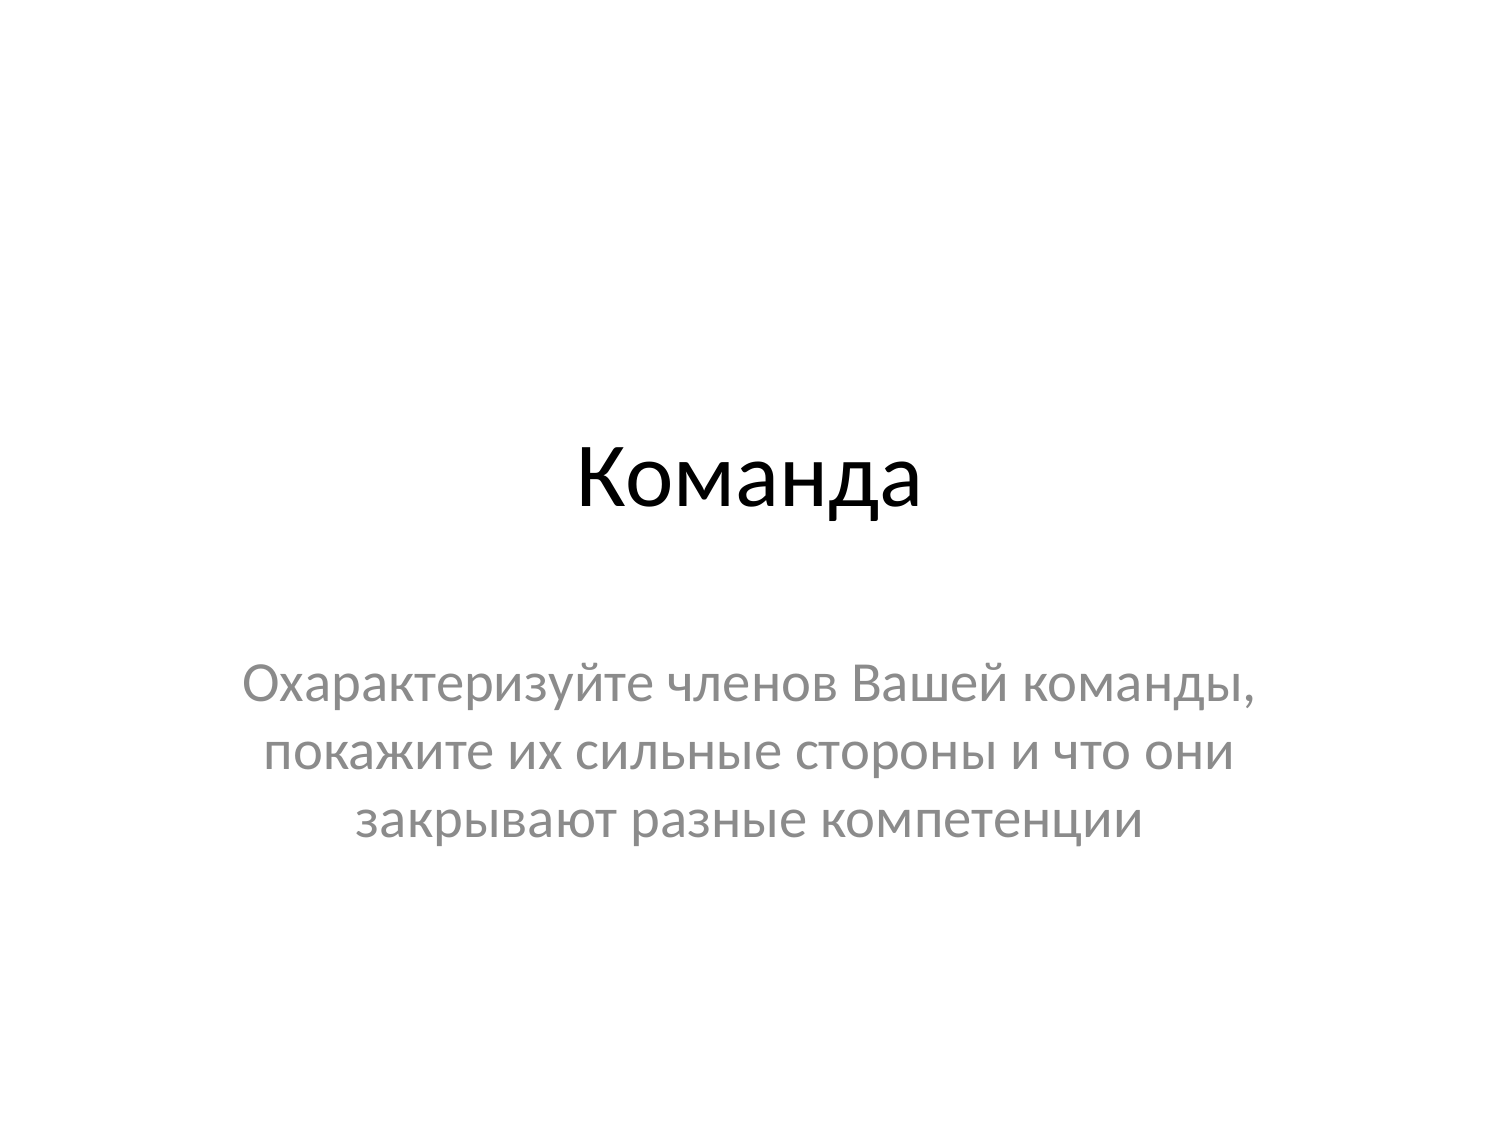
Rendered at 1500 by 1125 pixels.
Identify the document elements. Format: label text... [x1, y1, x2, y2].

subtitle Охарактеризуйте членов Вашей команды, покажите их сильные стороны и что они закрывают разные компетенции [225, 637, 1275, 925]
title Команда [112, 349, 1388, 591]
